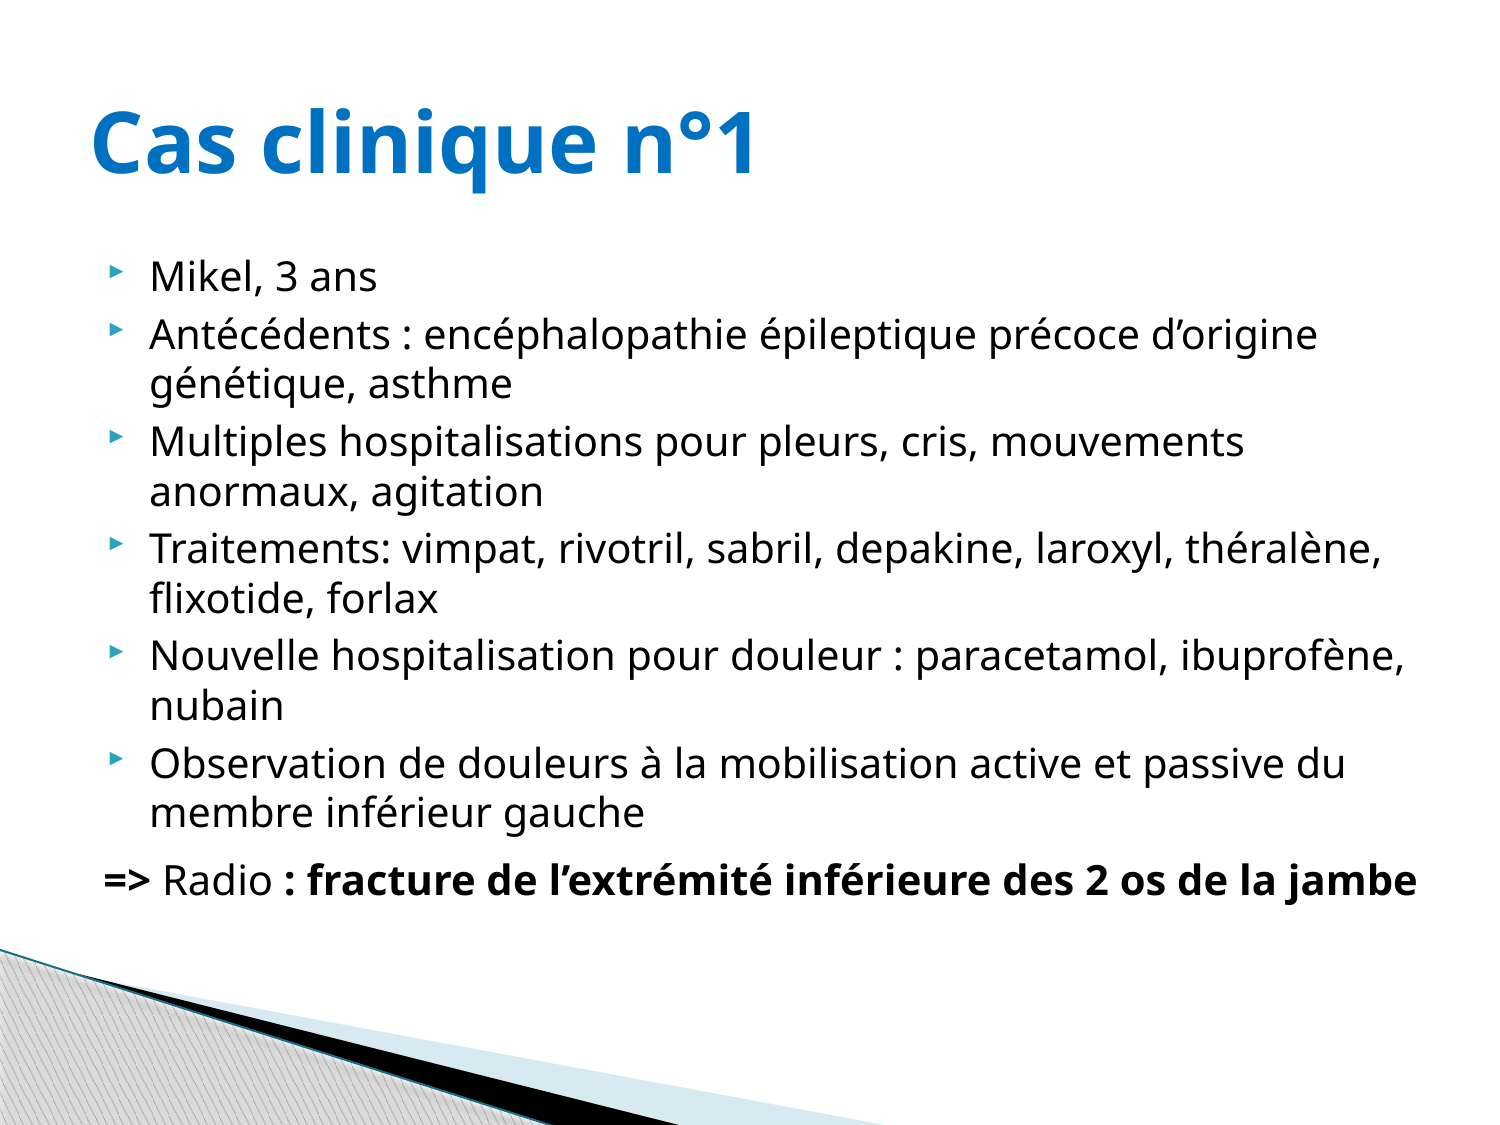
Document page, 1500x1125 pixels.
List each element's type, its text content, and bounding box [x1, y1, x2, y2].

list Mikel, 3 ans Antécédents : encéphalopathie épileptique précoce d’origine génétique, asthme Multiples hospitalisations pour pleurs, cris, mouvements anormaux, agitation Traitements: vimpat, rivotril, sabril, depakine, laroxyl, théralène, flixotide, forlax Nouvelle hospitalisation pour douleur : paracetamol, ibuprofène, nubain Observation de douleurs à la mobilisation active et passive du membre inférieur gauche [75, 243, 1425, 846]
text_box => Radio : fracture de l’extrémité inférieure des 2 os de la jambe [88, 846, 1447, 961]
title Cas clinique n°1 [75, 45, 1425, 233]
